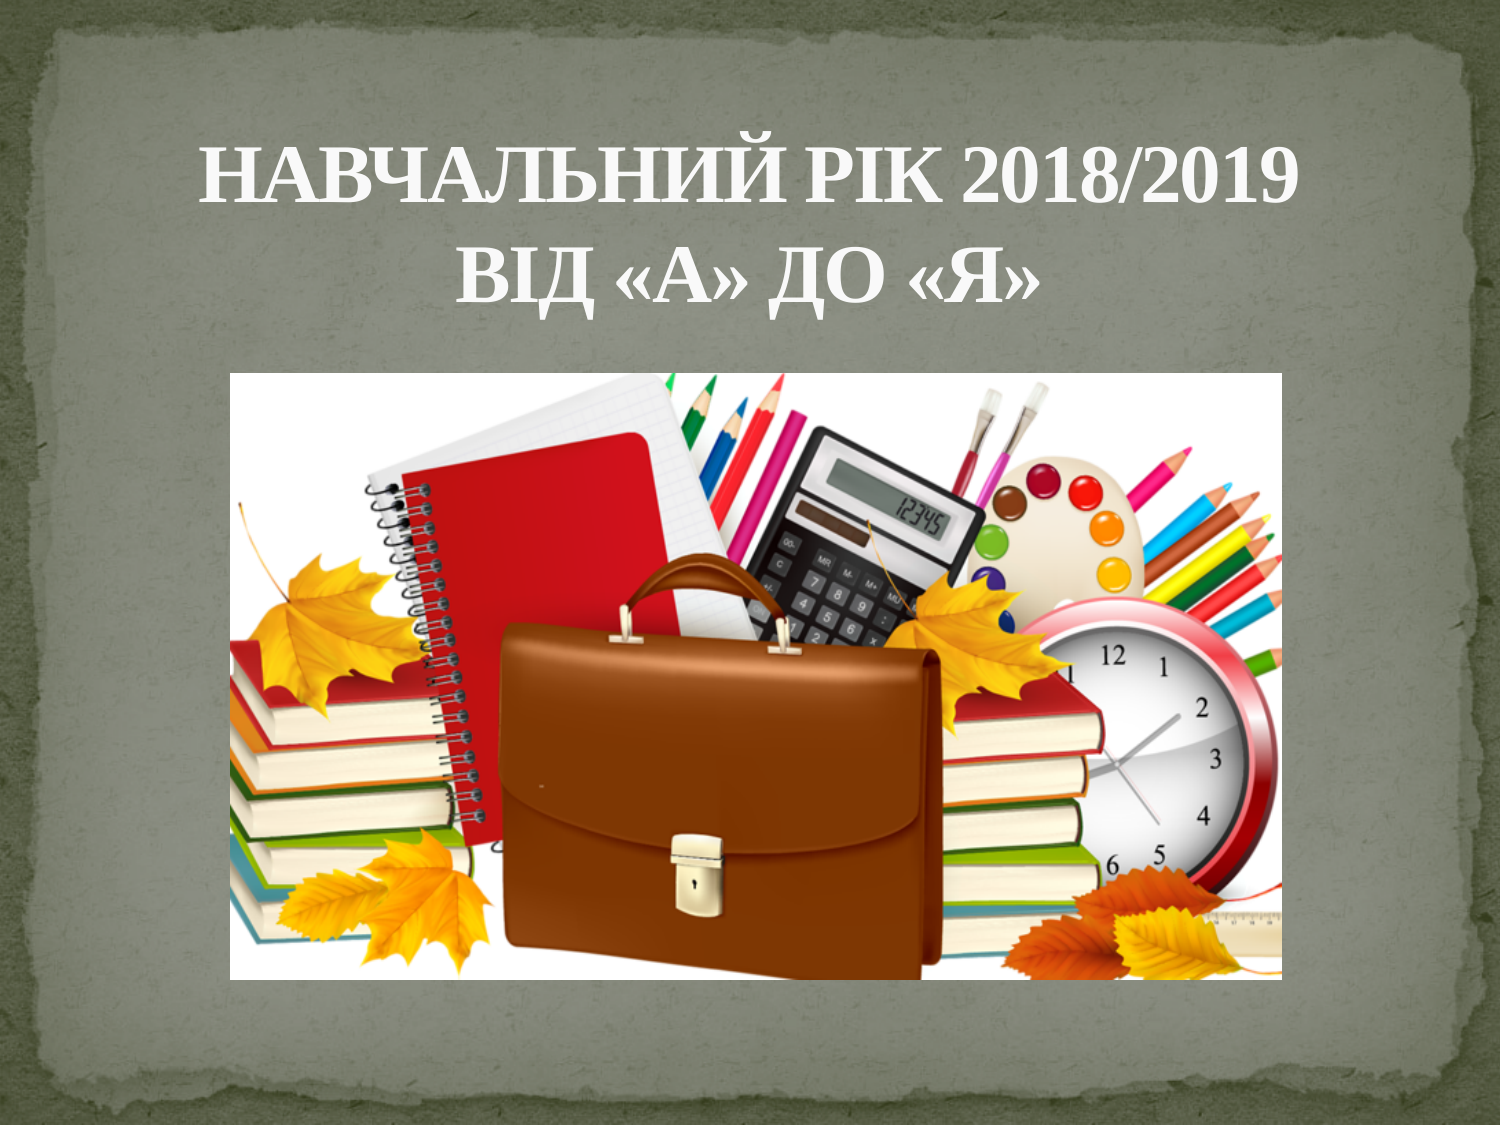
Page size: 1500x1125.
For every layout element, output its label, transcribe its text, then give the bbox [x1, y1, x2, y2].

picture [230, 373, 1282, 980]
title НАВЧАЛЬНИЙ РІК 2018/2019 ВІД «А» ДО «Я» [112, 78, 1388, 327]
